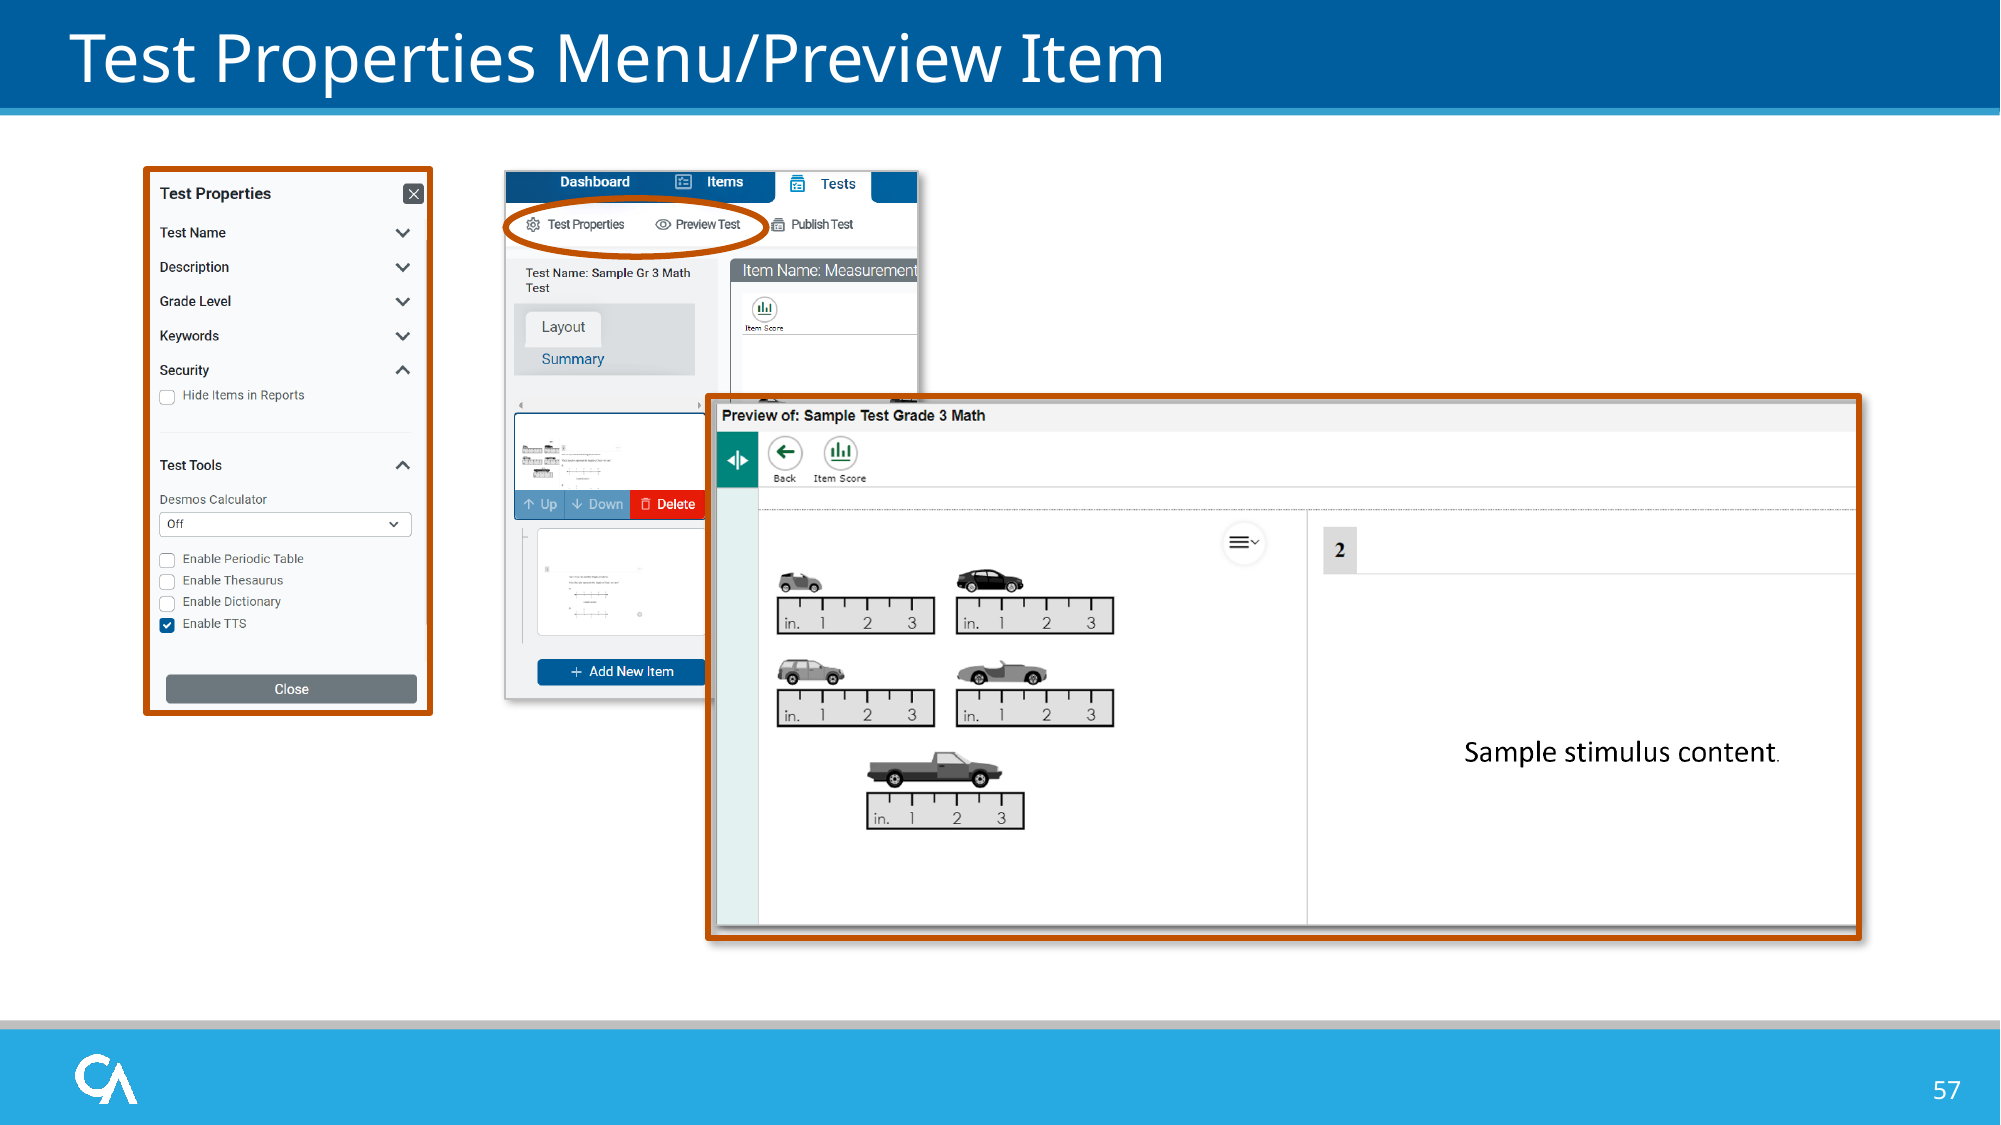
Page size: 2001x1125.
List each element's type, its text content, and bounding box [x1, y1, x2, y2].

slide_number 57 [1860, 1068, 1977, 1115]
picture [75, 1054, 138, 1104]
title Test Properties Menu/Preview Item [69, 10, 1935, 96]
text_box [149, 172, 1856, 935]
